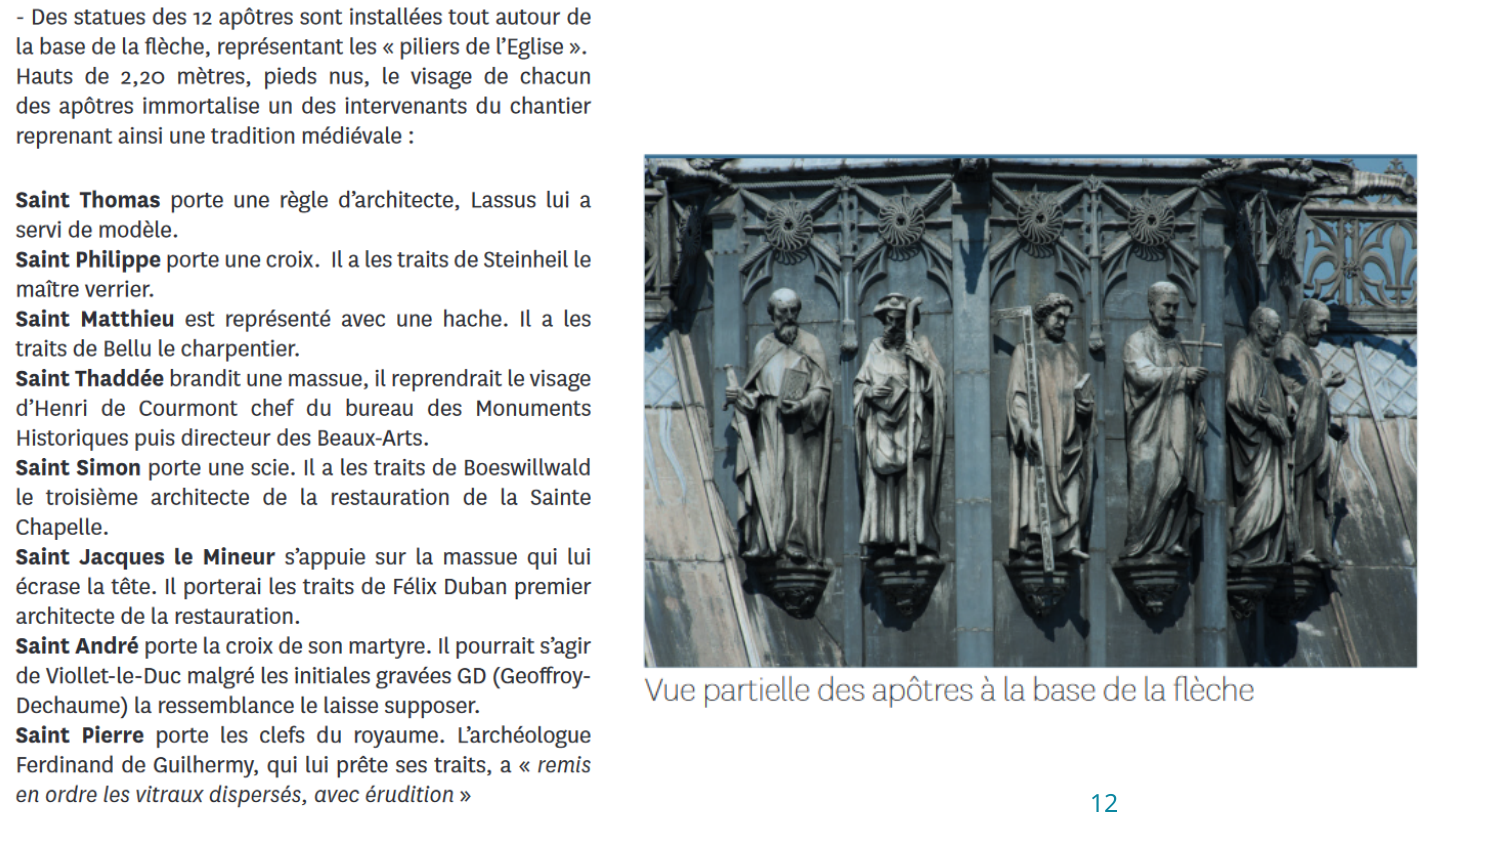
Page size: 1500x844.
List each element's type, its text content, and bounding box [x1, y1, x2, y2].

picture [0, 0, 1456, 844]
slide_number 12 [1074, 782, 1425, 827]
